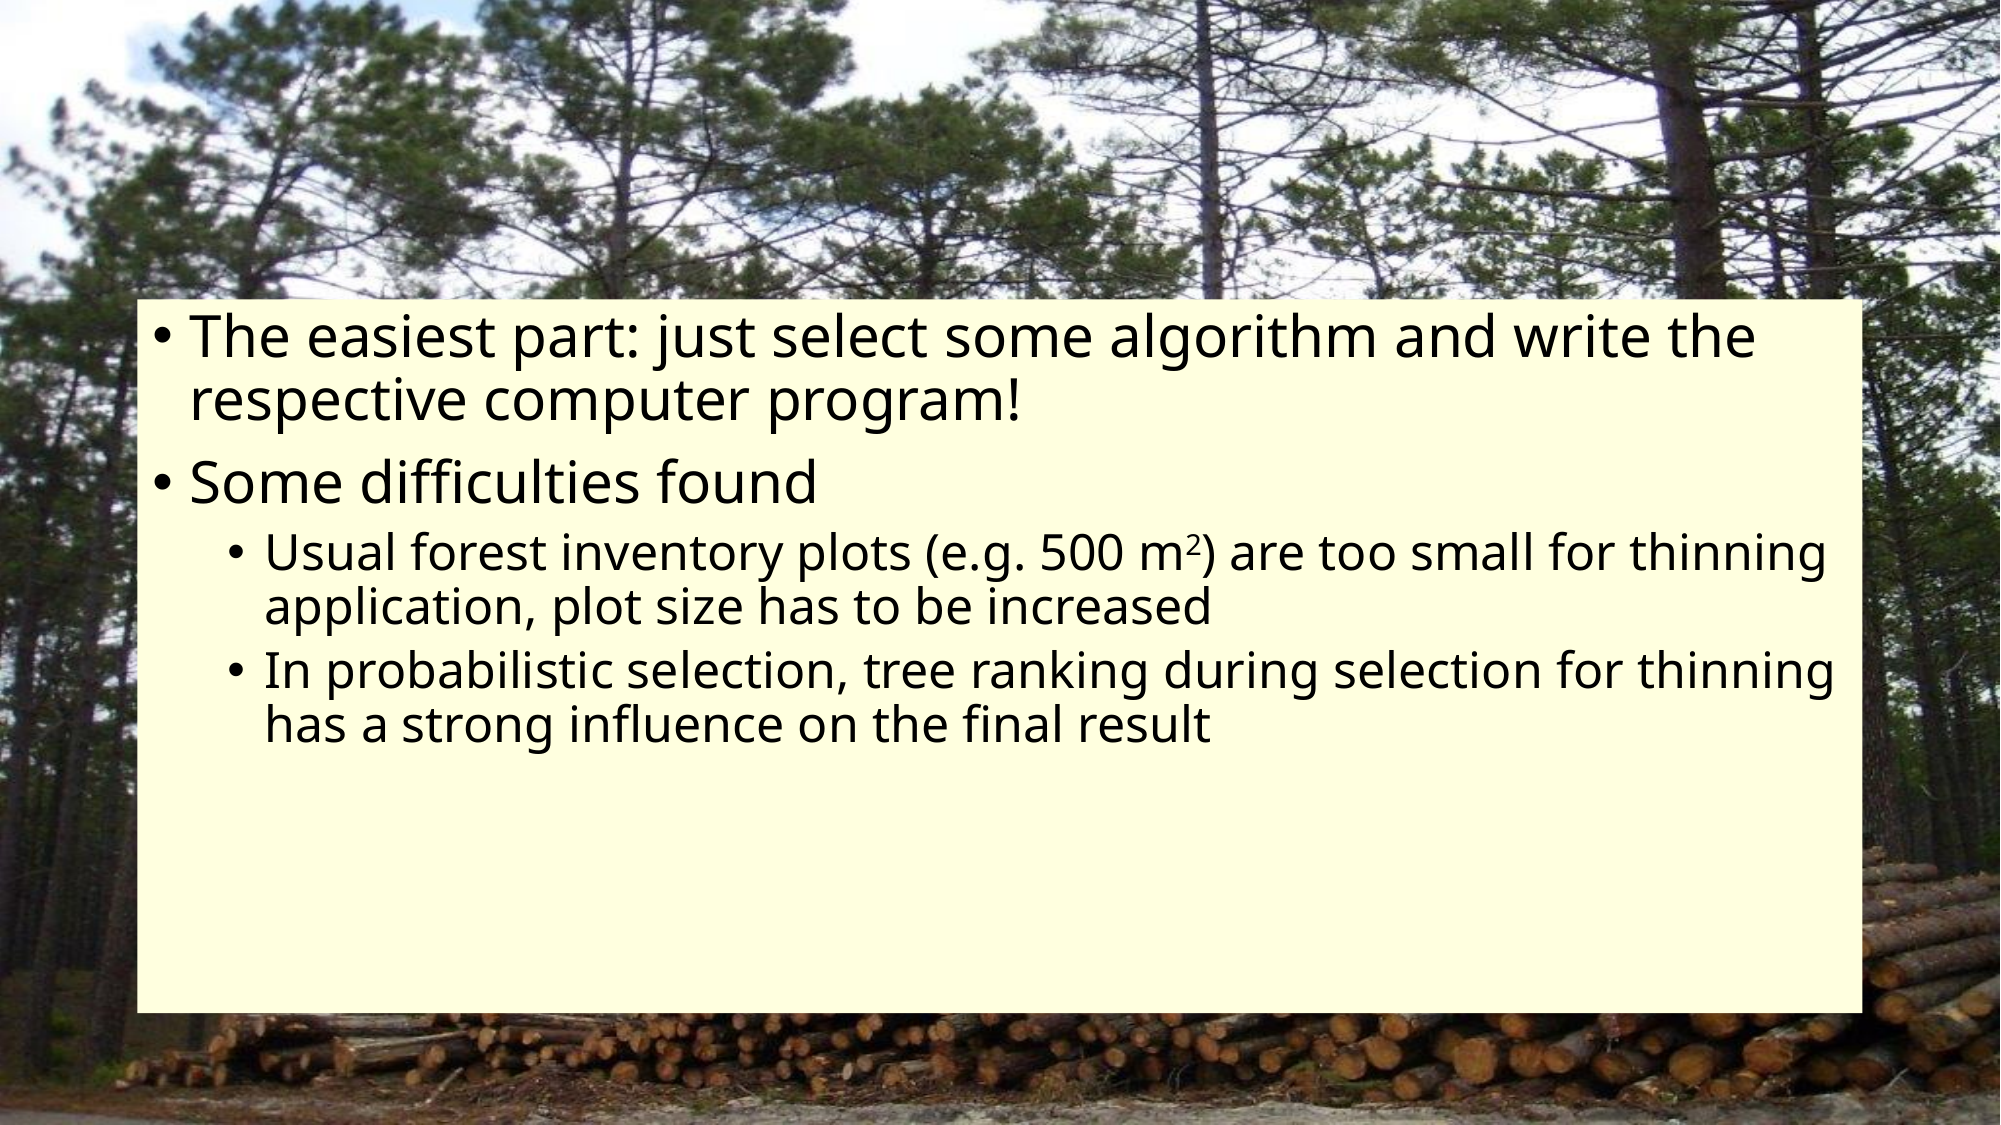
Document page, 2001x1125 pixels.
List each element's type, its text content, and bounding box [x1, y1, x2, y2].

picture [0, 0, 2000, 1125]
list The easiest part: just select some algorithm and write the respective computer program! Some difficulties found Usual forest inventory plots (e.g. 500 m2) are too small for thinning application, plot size has to be increased In probabilistic selection, tree ranking during selection for thinning has a strong influence on the final result [137, 299, 1863, 1014]
